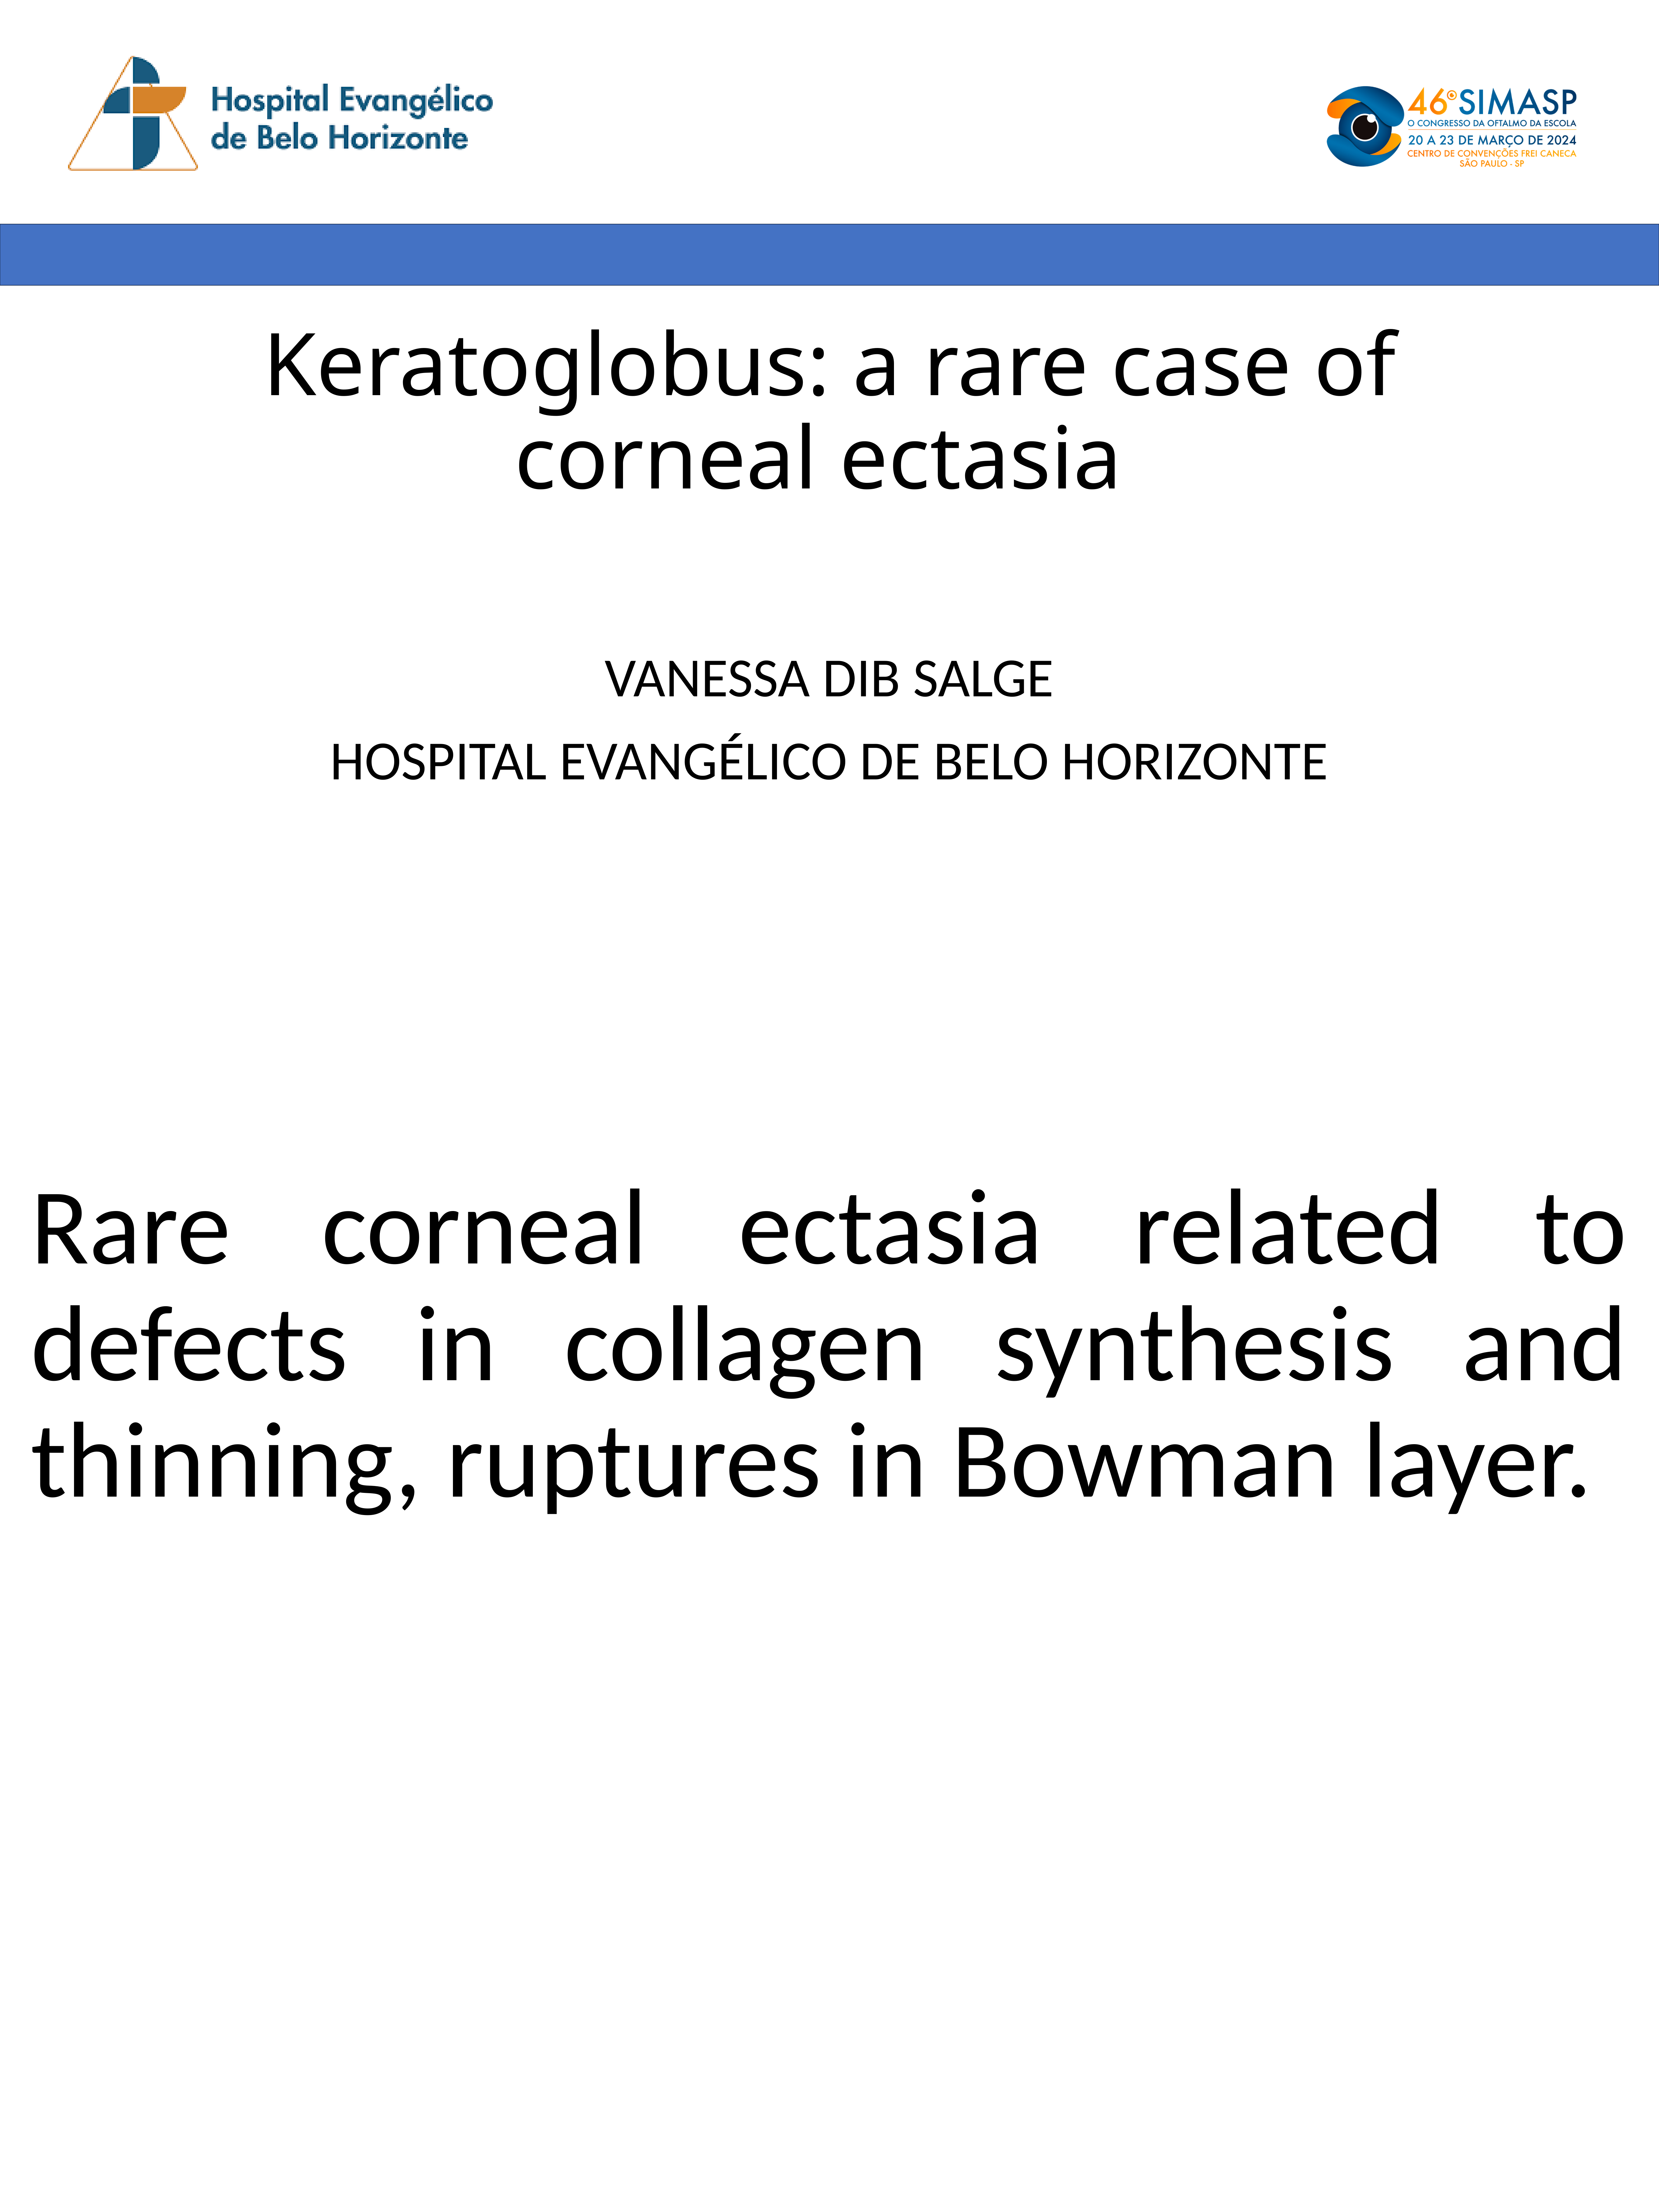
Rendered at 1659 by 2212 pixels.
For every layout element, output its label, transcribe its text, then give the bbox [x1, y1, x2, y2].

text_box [0, 13, 1659, 286]
subtitle Rare corneal ectasia related to defects in collagen synthesis and thinning, ruptures in Bowman layer. [26, 1168, 1633, 2212]
title Keratoglobus: a rare case of corneal ectasia [124, 396, 1535, 510]
text_box VANESSA DIB SALGE HOSPITAL EVANGÉLICO DE BELO HORIZONTE [207, 646, 1452, 1181]
